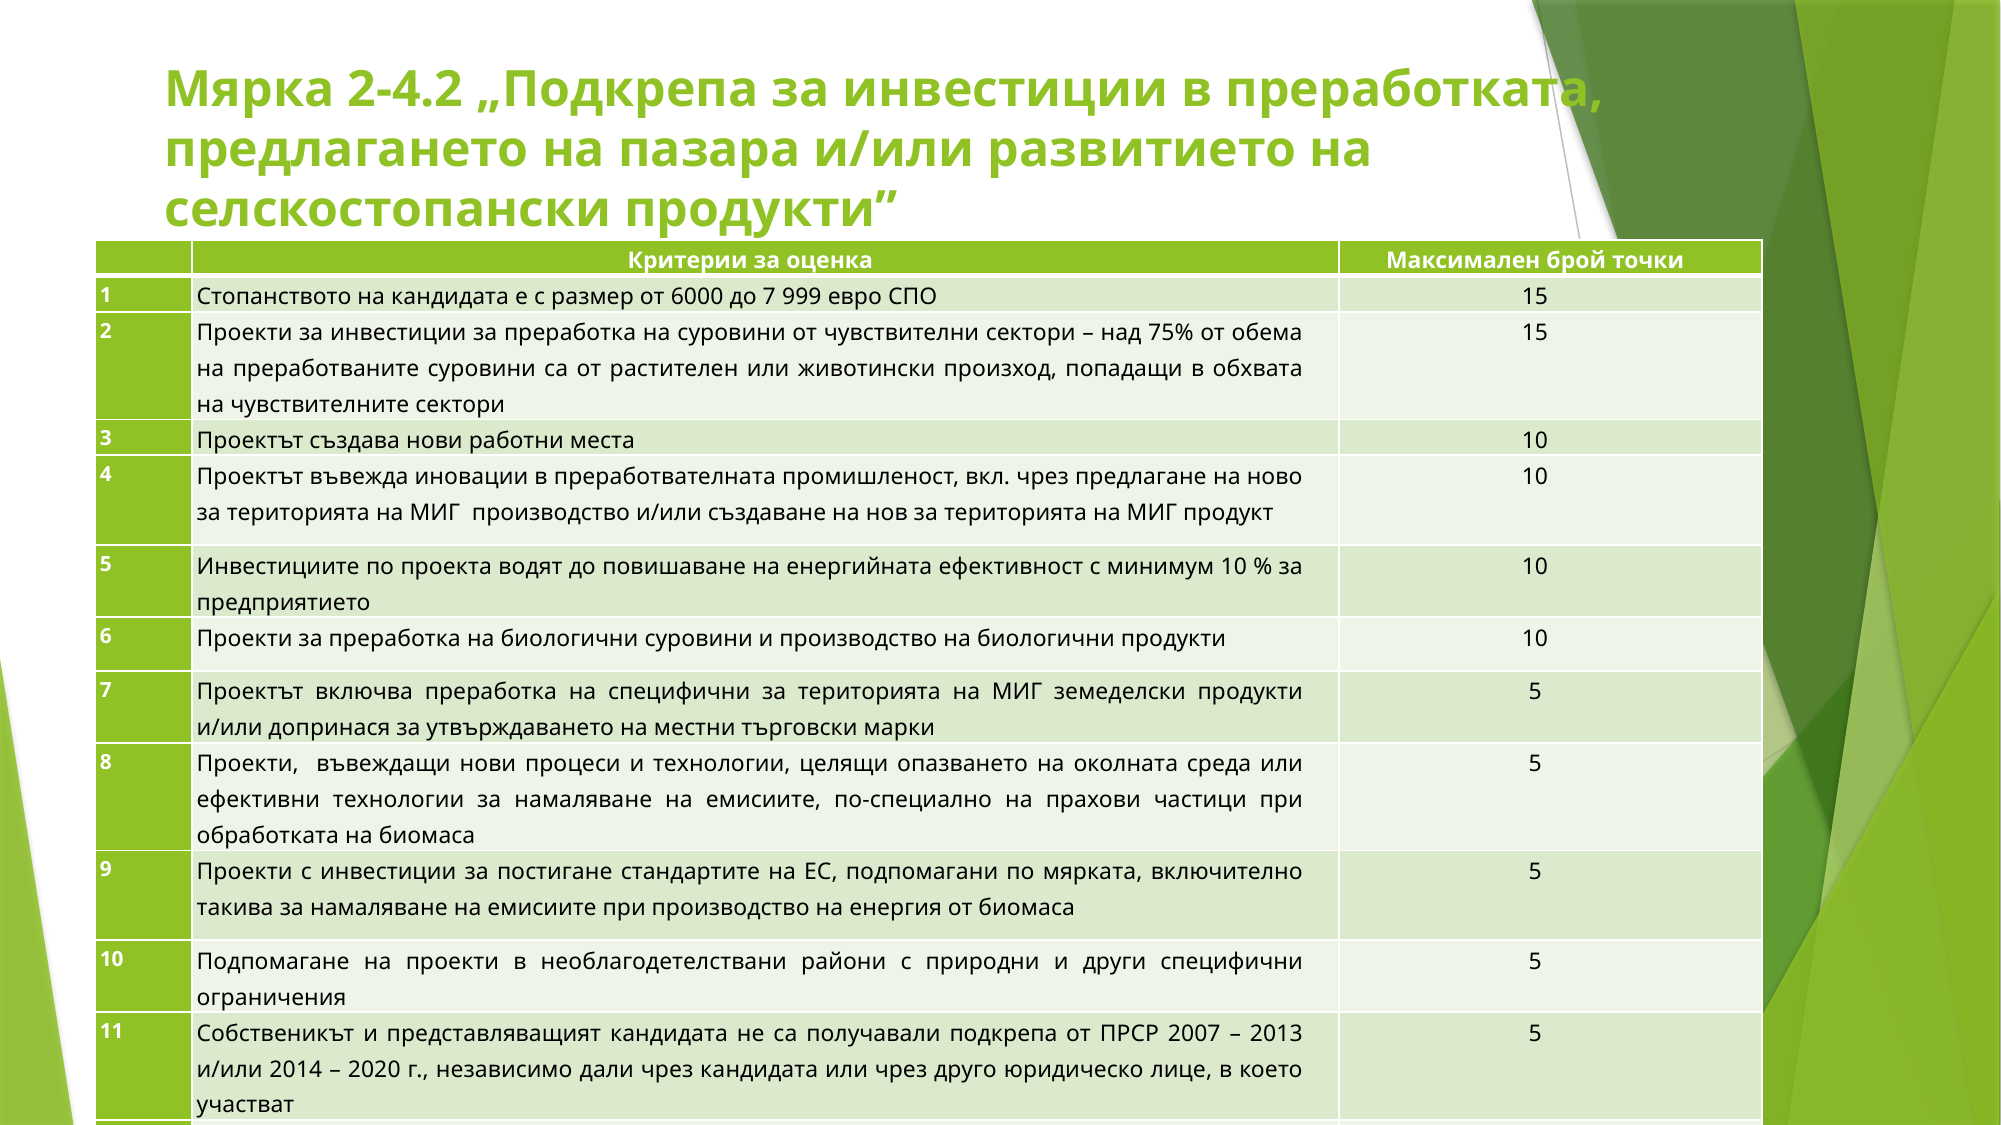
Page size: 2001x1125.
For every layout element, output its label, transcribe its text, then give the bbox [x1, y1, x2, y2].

table_cell Стопанството на кандидата е с размер от 6000 до 7 999 евро СПО [193, 278, 1338, 311]
table_cell Проекти за преработка на биологични суровини и производство на биологични продукти [193, 618, 1338, 670]
table_cell Проектът въвежда иновации в преработвателната промишленост, вкл. чрез предлагане на ново за територията на МИГ производство и/или създаване на нов за територията на МИГ продукт [193, 456, 1338, 544]
table_cell 2 [96, 313, 191, 419]
table_cell 6 [96, 618, 191, 670]
table_cell 3 [1340, 1121, 1761, 1125]
table_cell Проектът включва преработка на специфични за територията на МИГ земеделски продукти и/или допринася за утвърждаването на местни търговски марки [193, 672, 1338, 742]
table_cell Проекти на земеделски стопани до 40 години [193, 1121, 1338, 1125]
table_header Максимален брой точки [1340, 241, 1761, 273]
table_cell 1 [96, 278, 191, 311]
table_cell Проекти за инвестиции за преработка на суровини от чувствителни сектори – над 75% от обема на преработваните суровини са от растителен или животински произход, попадащи в обхвата на чувствителните сектори [193, 313, 1338, 419]
table_cell Проекти с инвестиции за постигане стандартите на ЕС, подпомагани по мярката, включително такива за намаляване на емисиите при производство на енергия от биомаса [193, 851, 1338, 939]
table_cell Инвестициите по проекта водят до повишаване на енергийната ефективност с минимум 10 % за предприятието [193, 546, 1338, 616]
table_cell Проектът създава нови работни места [193, 420, 1338, 454]
table_cell Подпомагане на проекти в необлагодетелствани райони с природни и други специфични ограничения [193, 941, 1338, 1011]
table_cell 3 [96, 420, 191, 454]
table_cell Собственикът и представляващият кандидата не са получавали подкрепа от ПРСР 2007 – 2013 и/или 2014 – 2020 г., независимо дали чрез кандидата или чрез друго юридическо лице, в което участват [193, 1013, 1338, 1119]
table_cell 11 [96, 1013, 191, 1119]
table_cell 15 [1340, 278, 1761, 311]
table_cell 5 [96, 546, 191, 616]
table_header [96, 241, 191, 273]
table_cell 10 [1340, 618, 1761, 670]
table_cell 5 [1340, 851, 1761, 939]
table_cell 9 [96, 851, 191, 939]
table_cell Проекти, въвеждащи нови процеси и технологии, целящи опазването на околната среда или ефективни технологии за намаляване на емисиите, по-специално на прахови частици при обработката на биомаса [193, 744, 1338, 850]
table_cell 10 [1340, 546, 1761, 616]
table_cell 5 [1340, 744, 1761, 850]
title Мярка 2-4.2 „Подкрепа за инвестиции в преработката, предлагането на пазара и/или развитието на селскостопански продукти” [149, 48, 1639, 239]
table_cell 4 [96, 456, 191, 544]
table_cell 10 [1340, 456, 1761, 544]
table_cell 10 [96, 941, 191, 1011]
table_cell 12 [96, 1121, 191, 1125]
table_header Критерии за оценка [193, 241, 1338, 273]
table_cell 5 [1340, 1013, 1761, 1119]
table_cell 15 [1340, 313, 1761, 419]
table_cell 5 [1340, 672, 1761, 742]
table_cell 8 [96, 744, 191, 850]
table_cell 7 [96, 672, 191, 742]
table_cell 5 [1340, 941, 1761, 1011]
table_cell 10 [1340, 420, 1761, 454]
